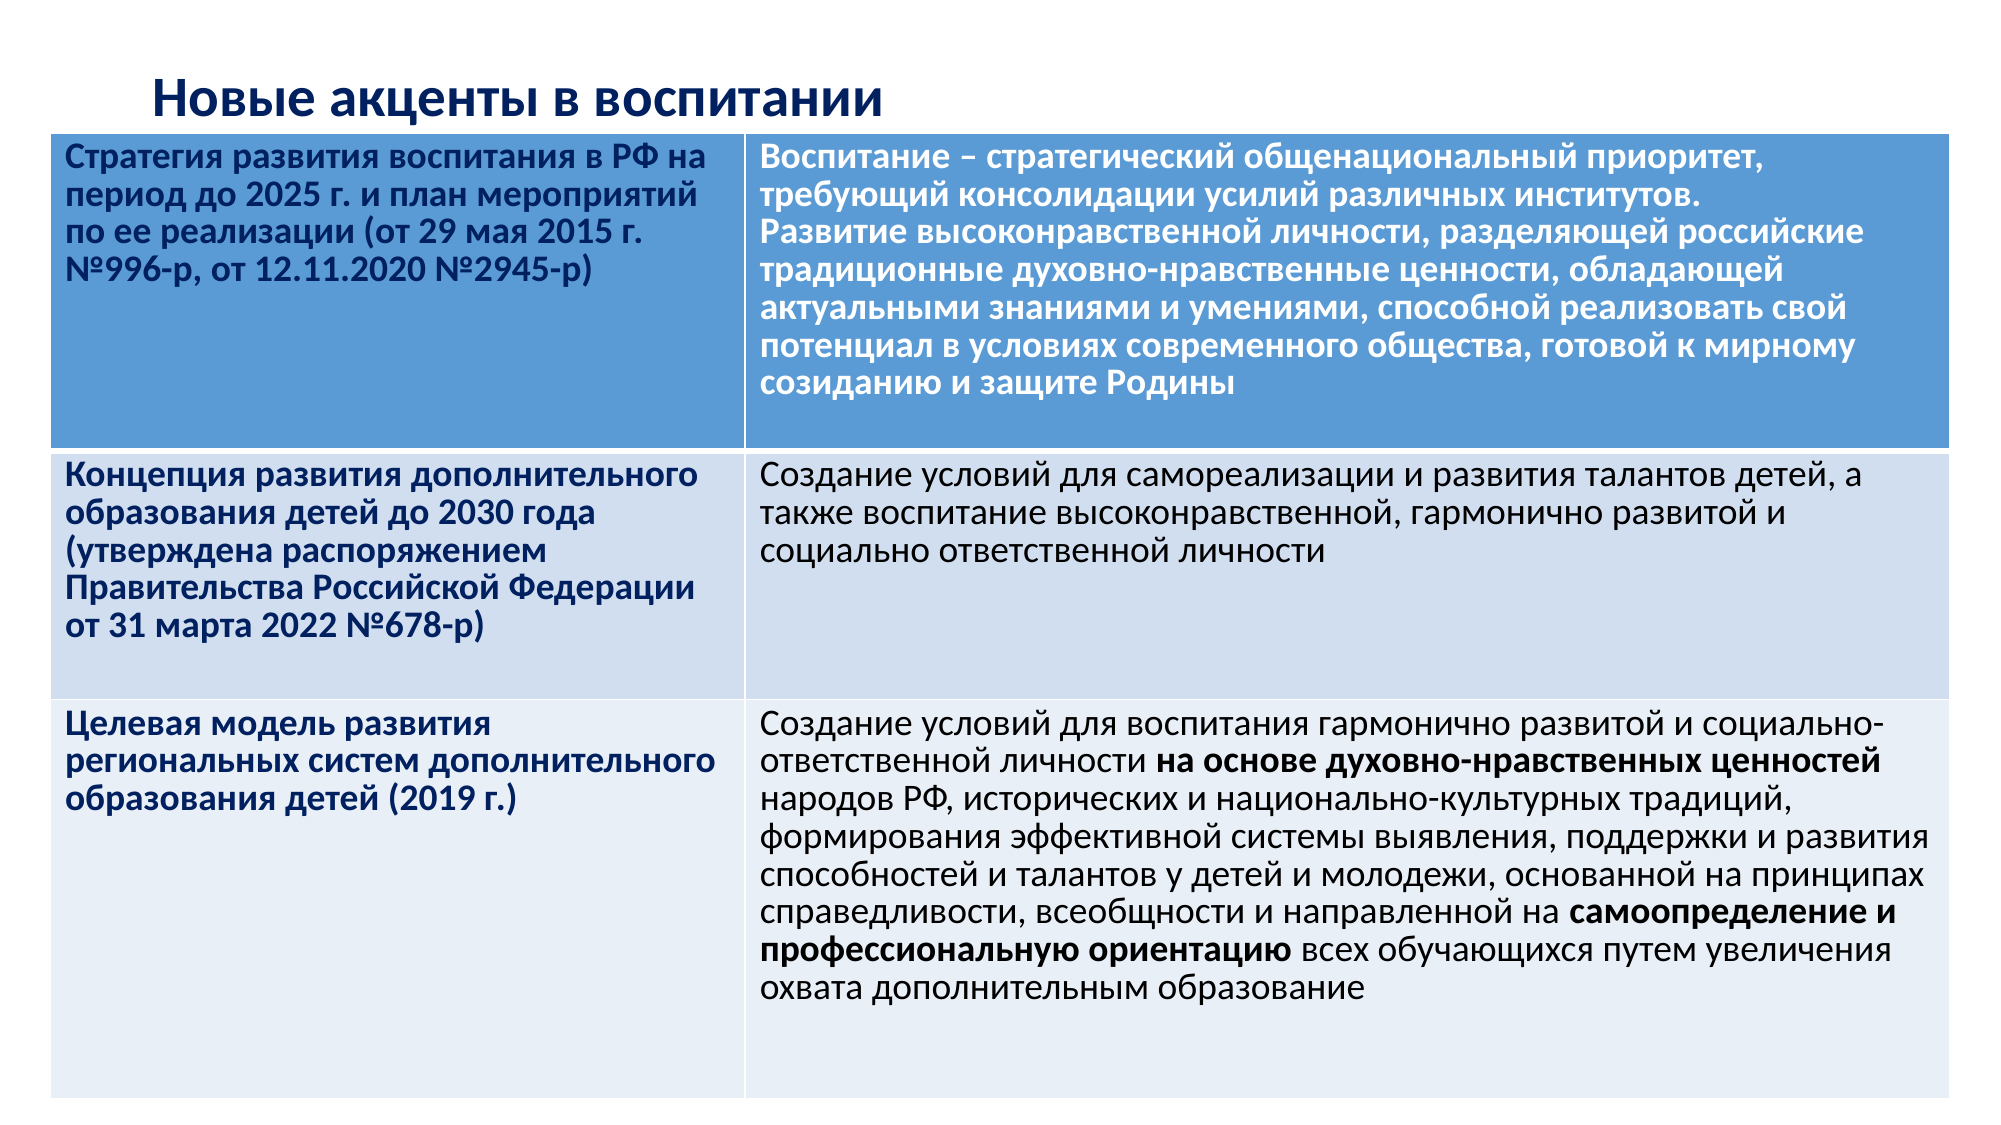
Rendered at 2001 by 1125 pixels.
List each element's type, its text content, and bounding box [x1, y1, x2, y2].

table_cell Целевая модель развития региональных систем дополнительного образования детей (2019 г.) [51, 700, 744, 1098]
table_cell Создание условий для самореализации и развития талантов детей, а также воспитание высоконравственной, гармонично развитой и социально ответственной личности [746, 454, 1949, 699]
table_cell Создание условий для воспитания гармонично развитой и социально-ответственной личности на основе духовно-нравственных ценностей народов РФ, исторических и национально-культурных традиций, формирования эффективной системы выявления, поддержки и развития способностей и талантов у детей и молодежи, основанной на принципах справедливости, всеобщности и направленной на самоопределение и профессиональную ориентацию всех обучающихся путем увеличения охвата дополнительным образование [746, 700, 1949, 1098]
table_header Стратегия развития воспитания в РФ на период до 2025 г. и план мероприятий по ее реализации (от 29 мая 2015 г. №996-р, от 12.11.2020 №2945-р) [51, 134, 744, 448]
title Новые акценты в воспитании [137, 59, 1863, 132]
table_cell Концепция развития дополнительного образования детей до 2030 года (утверждена распоряжением Правительства Российской Федерации от 31 марта 2022 №678-р) [51, 454, 744, 699]
table_header Воспитание – стратегический общенациональный приоритет, требующий консолидации усилий различных институтов. Развитие высоконравственной личности, разделяющей российские традиционные духовно-нравственные ценности, обладающей актуальными знаниями и умениями, способной реализовать свой потенциал в условиях современного общества, готовой к мирному созиданию и защите Родины [746, 134, 1949, 448]
